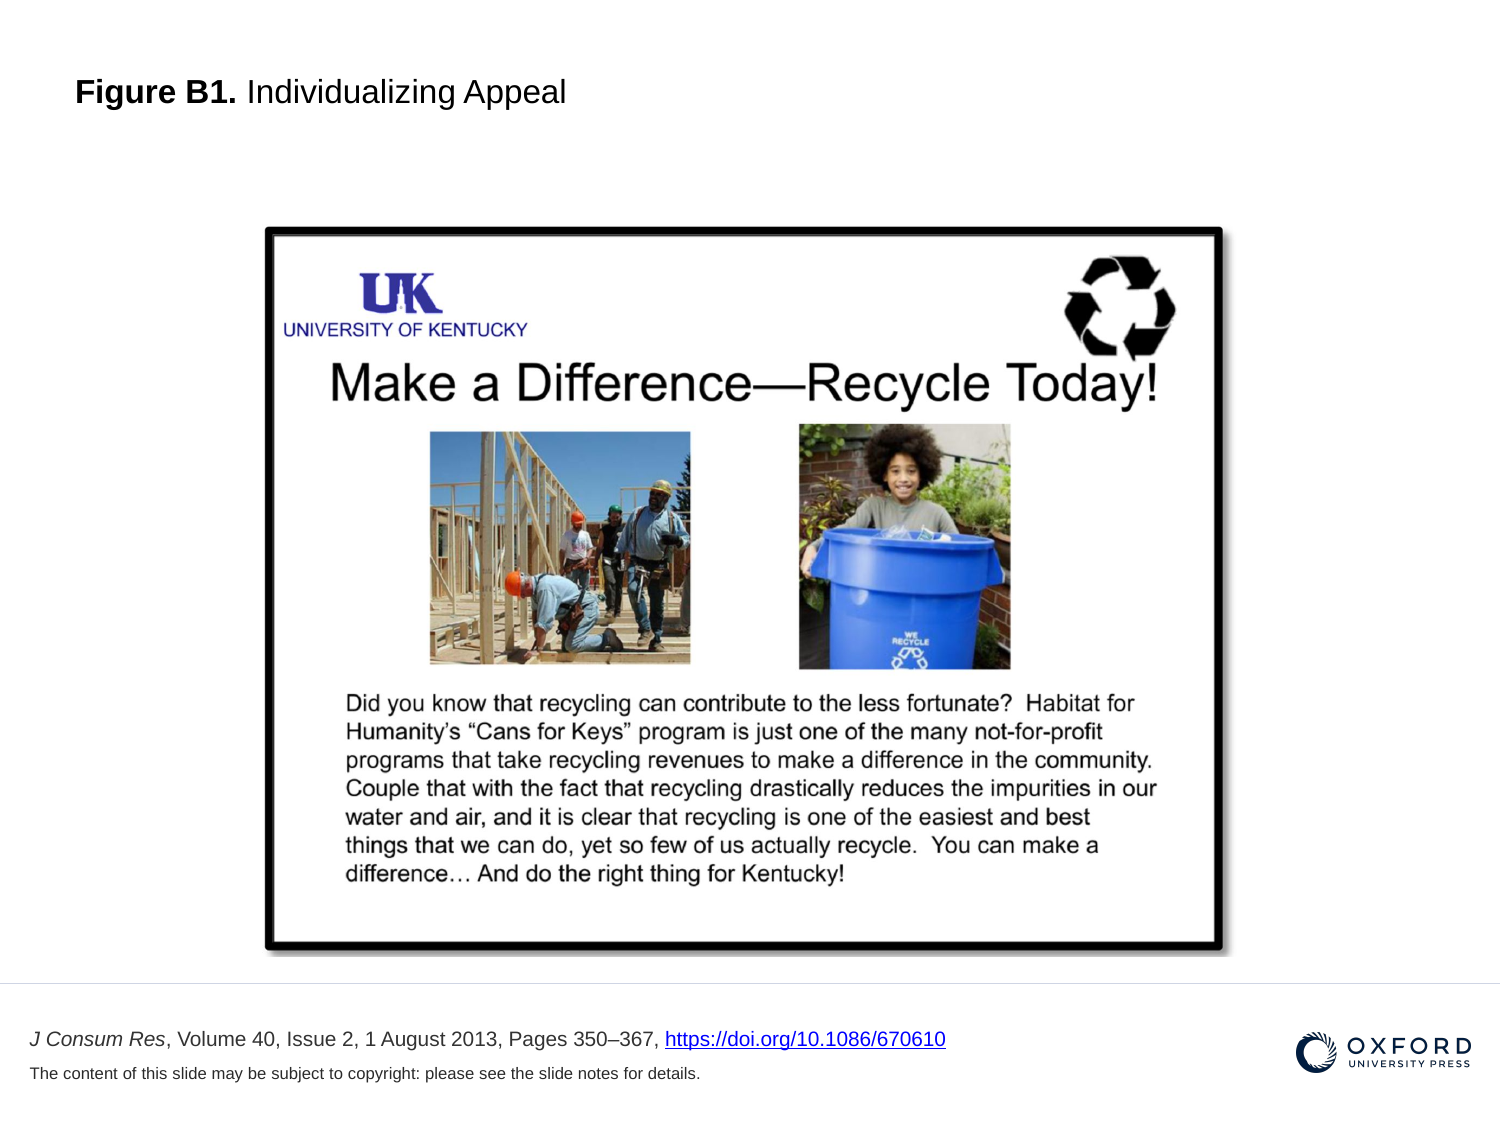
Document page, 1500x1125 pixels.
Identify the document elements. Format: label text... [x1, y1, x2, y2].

picture [262, 224, 1237, 957]
picture [1296, 1032, 1471, 1073]
footer J Consum Res, Volume 40, Issue 2, 1 August 2013, Pages 350–367, https://doi.org/10.1086/670610 The content of this slide may be subject to copyright: please see the slide notes for details. [0, 983, 1260, 1125]
title Figure B1. Individualizing Appeal [75, 69, 1078, 171]
